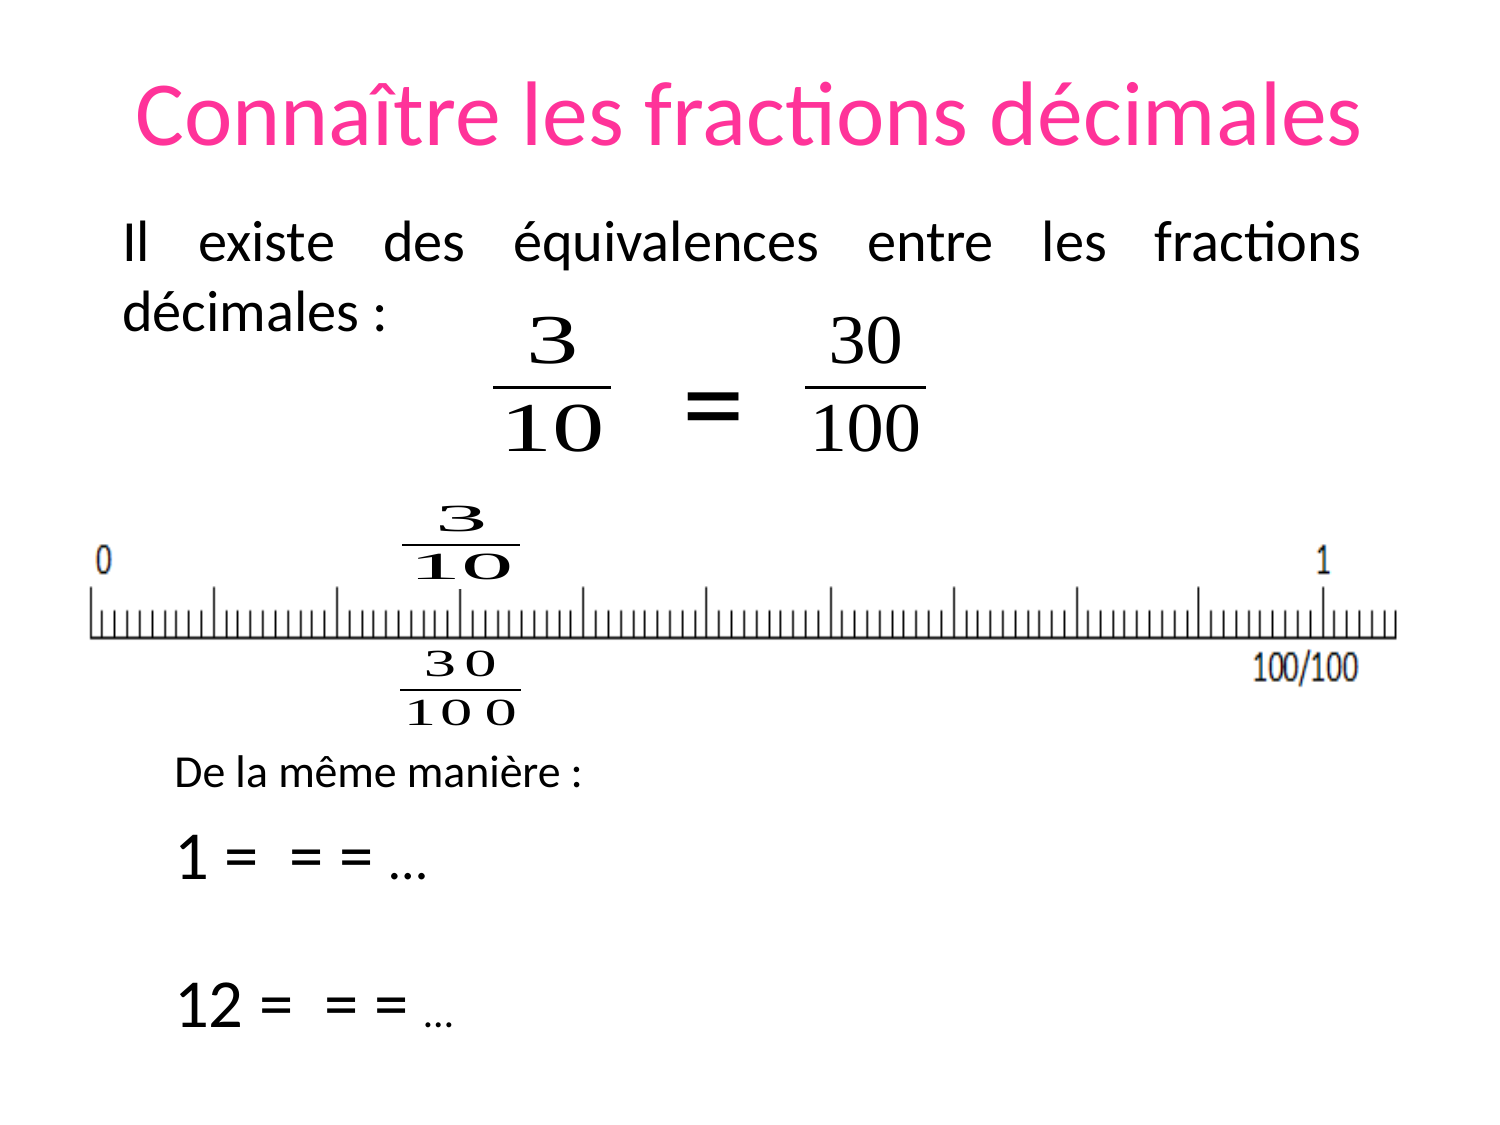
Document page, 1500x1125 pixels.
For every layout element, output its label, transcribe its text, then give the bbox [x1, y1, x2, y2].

title Connaître les fractions décimales [75, 45, 1425, 173]
text_box Il existe des équivalences entre les fractions décimales : [107, 196, 1376, 351]
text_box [76, 497, 1424, 735]
text_box = [667, 314, 768, 480]
